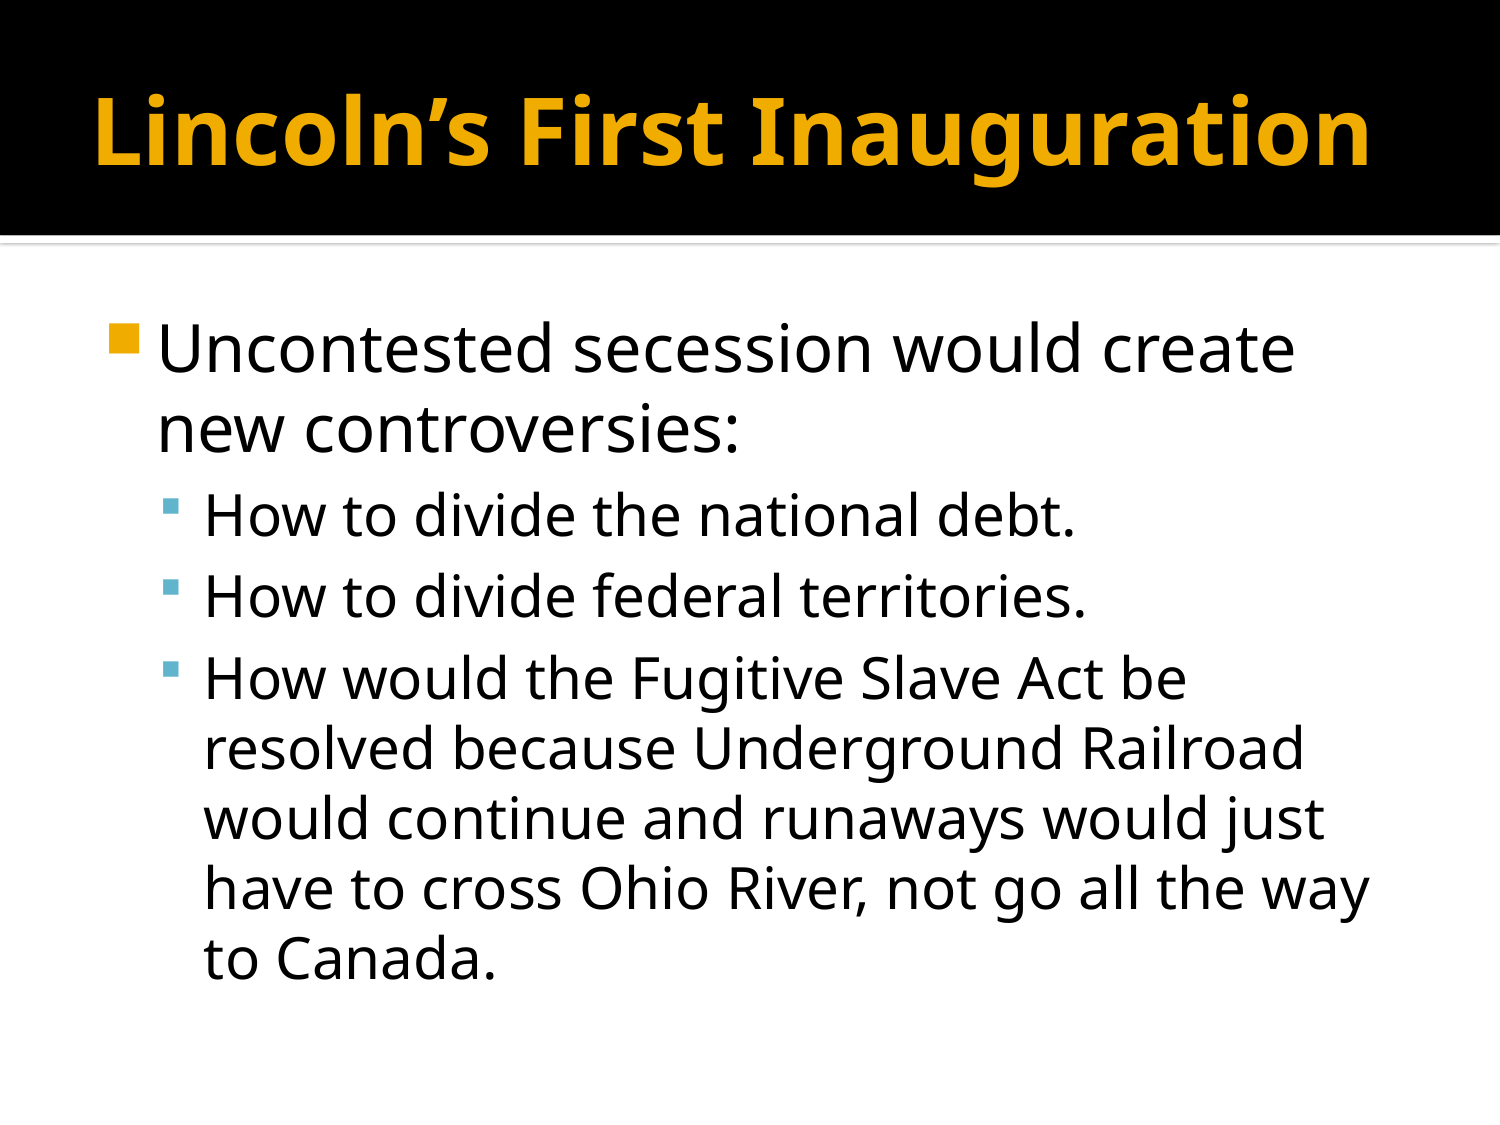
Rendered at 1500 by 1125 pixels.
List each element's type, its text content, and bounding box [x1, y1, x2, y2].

title Lincoln’s First Inauguration [75, 25, 1425, 231]
list Uncontested secession would create new controversies: How to divide the national debt. How to divide federal territories. How would the Fugitive Slave Act be resolved because Underground Railroad would continue and runaways would just have to cross Ohio River, not go all the way to Canada. [75, 291, 1425, 1050]
